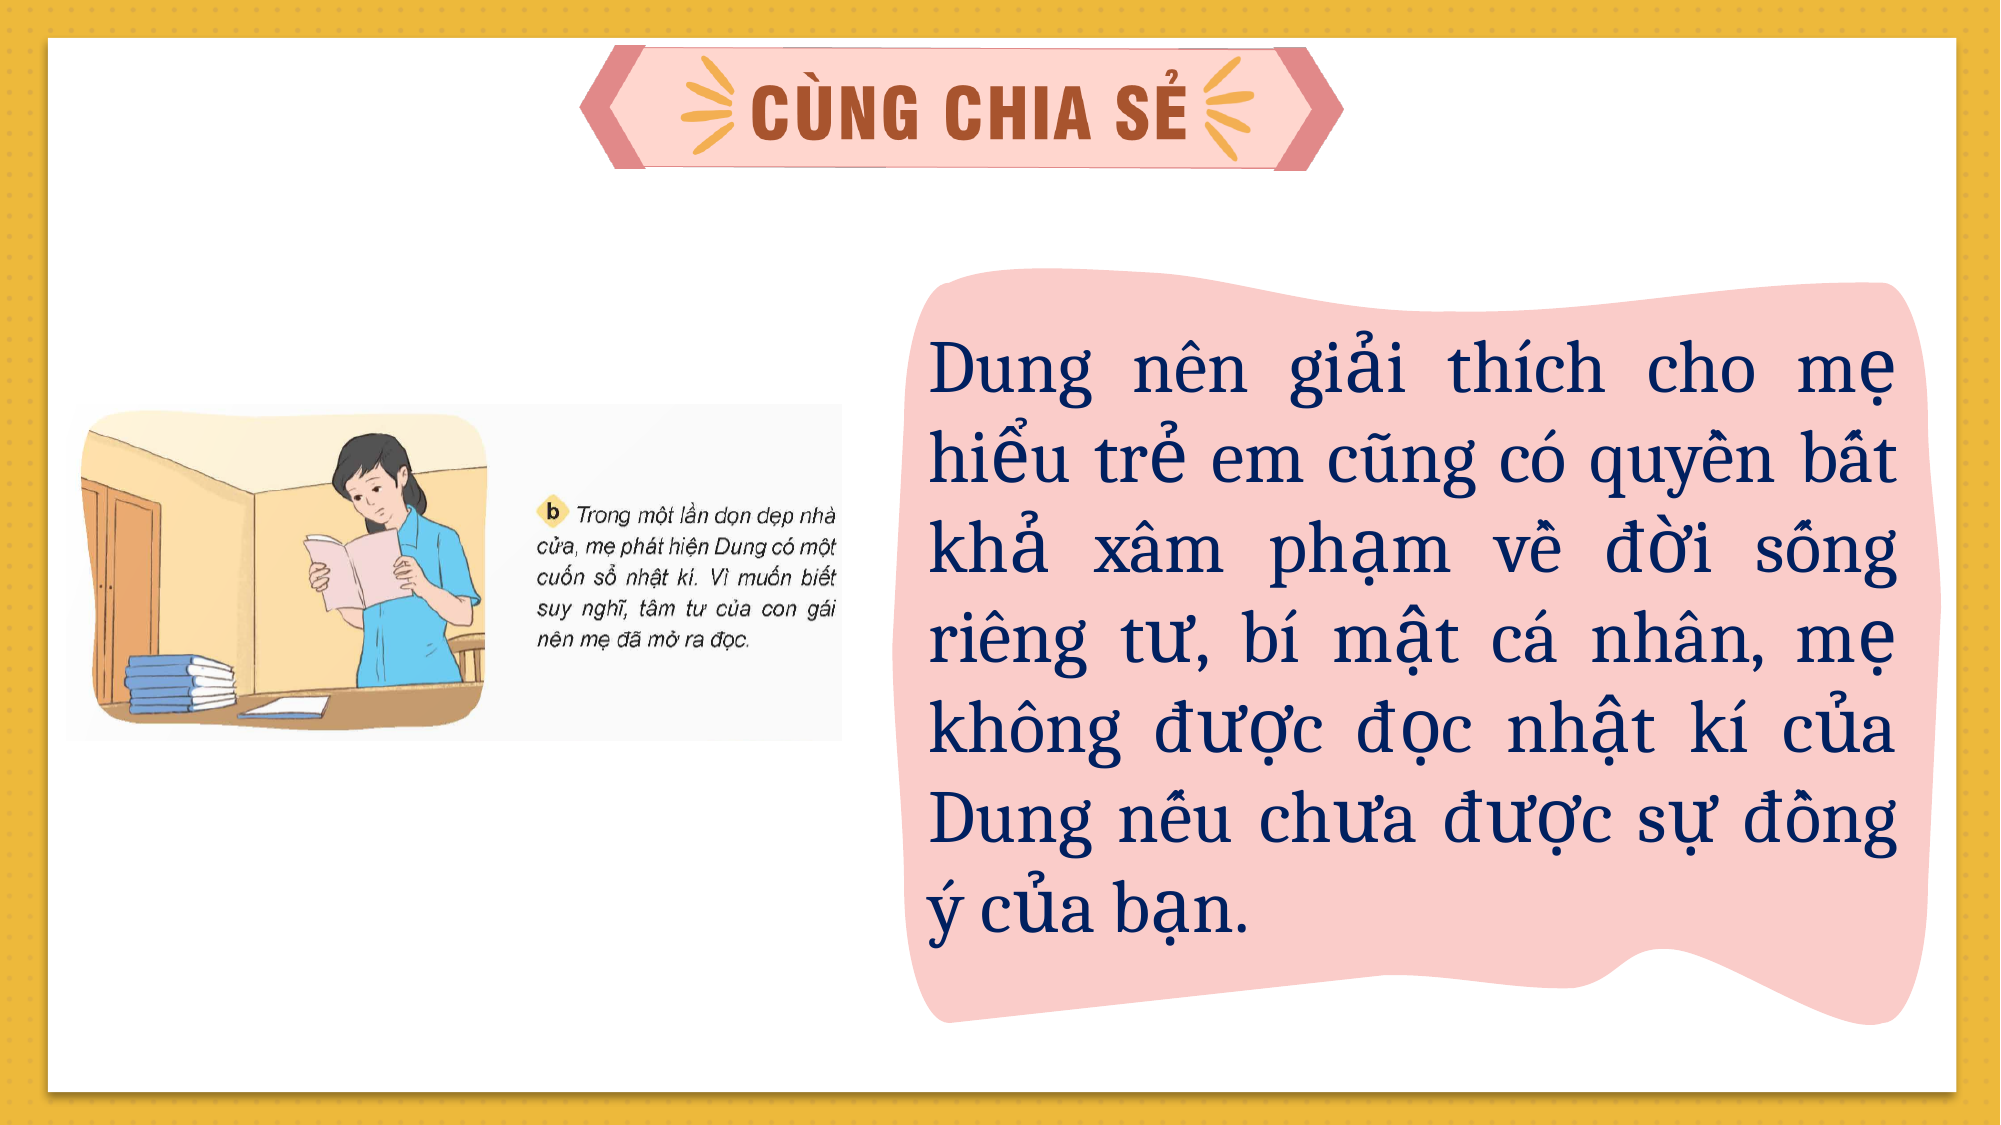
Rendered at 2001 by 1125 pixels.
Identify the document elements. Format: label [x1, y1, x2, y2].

text_box [892, 268, 1941, 1025]
picture [0, 0, 2000, 1125]
